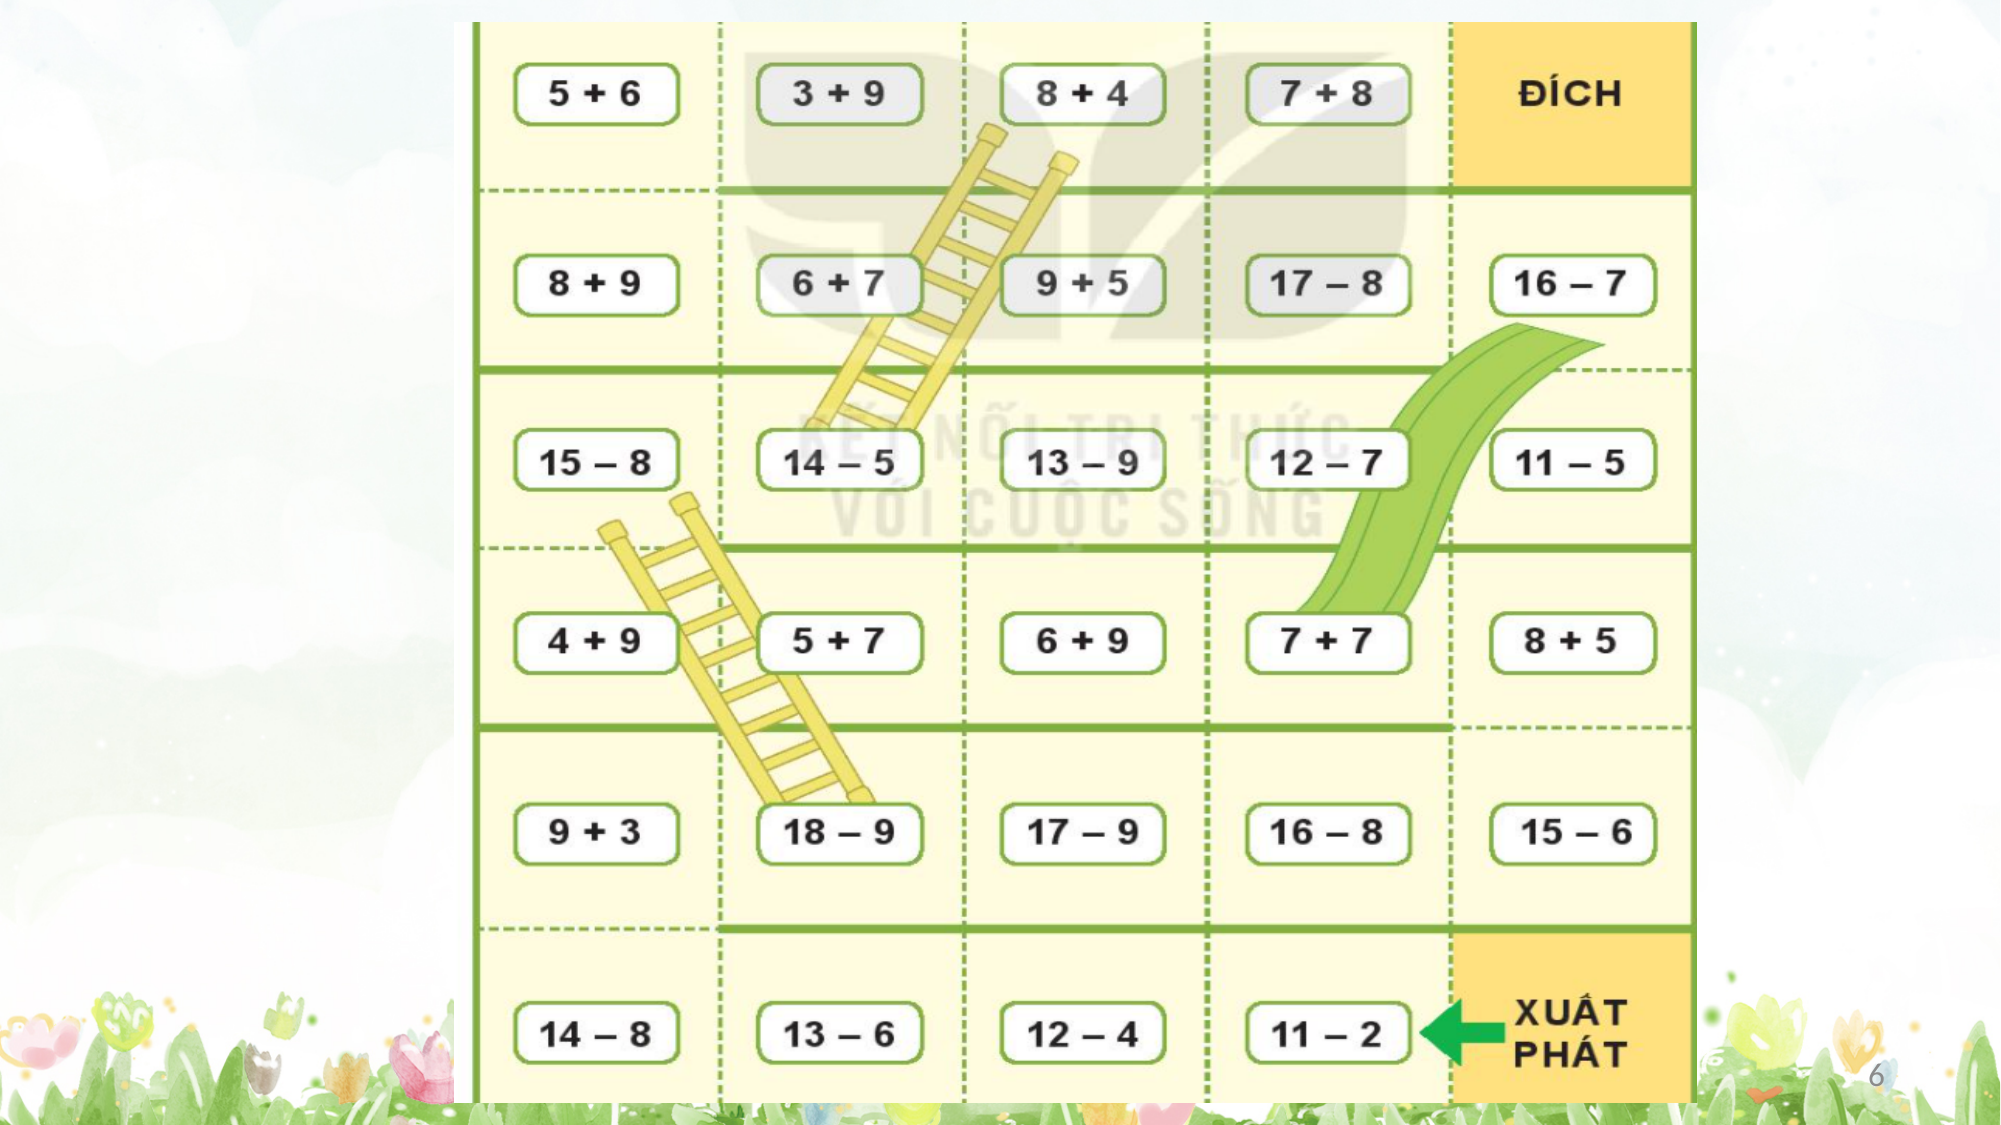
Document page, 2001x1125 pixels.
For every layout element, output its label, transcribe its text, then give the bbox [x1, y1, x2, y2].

picture [0, 0, 2001, 1125]
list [454, 22, 1697, 1103]
slide_number 6 [1700, 1042, 1900, 1103]
